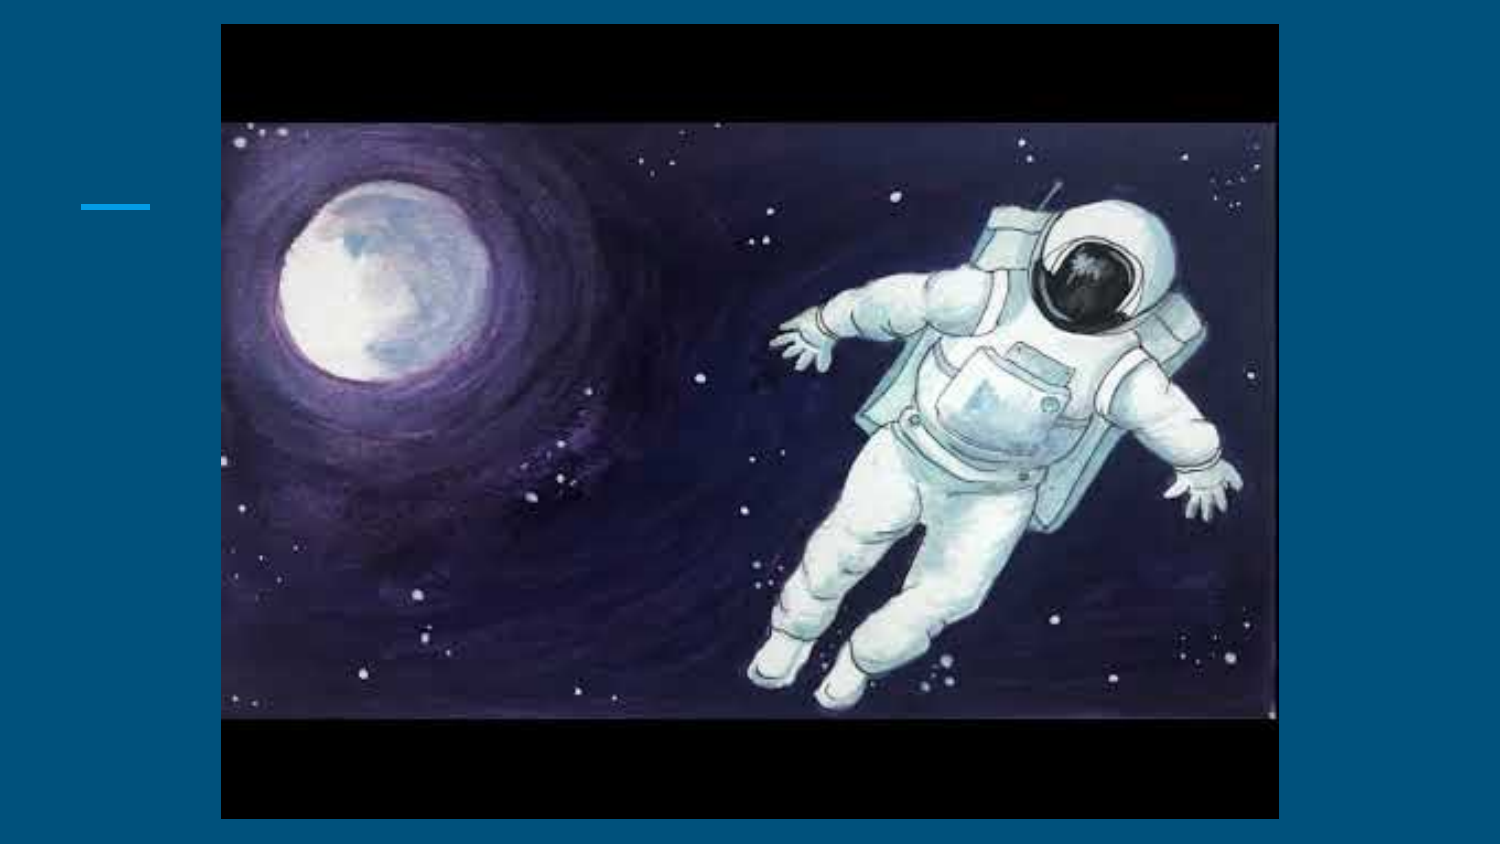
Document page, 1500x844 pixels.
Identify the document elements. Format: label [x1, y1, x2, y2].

picture [222, 25, 1278, 818]
